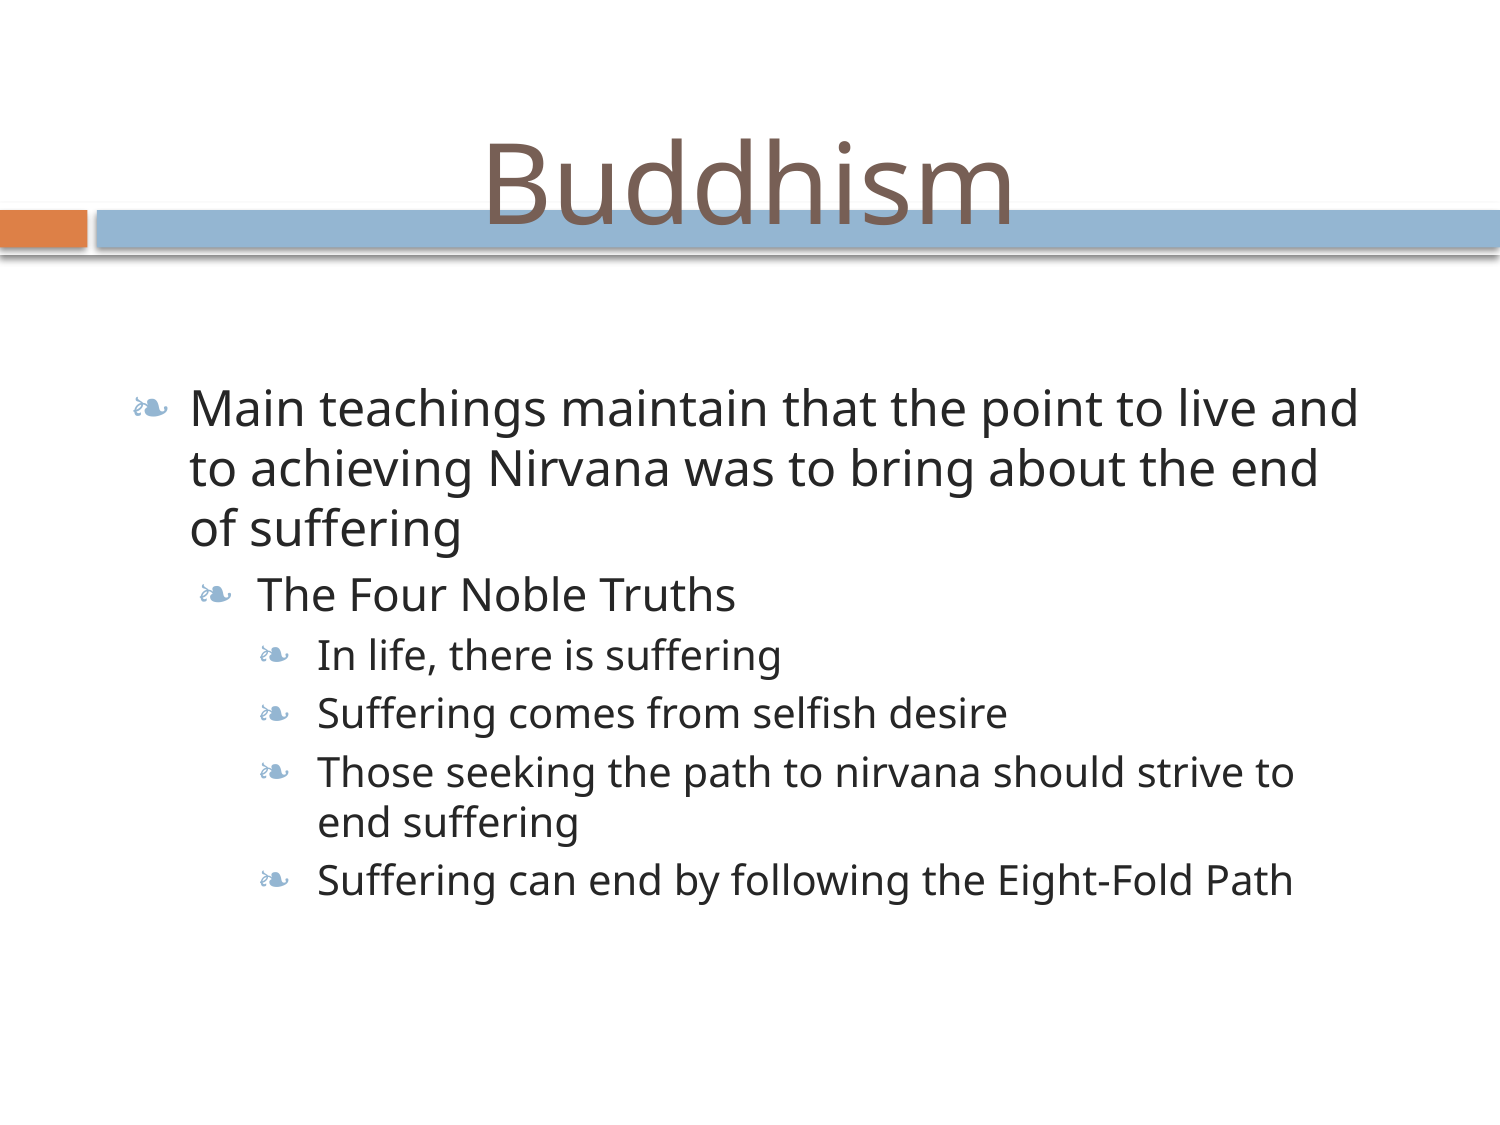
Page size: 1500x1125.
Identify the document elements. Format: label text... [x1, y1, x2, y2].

list Main teachings maintain that the point to live and to achieving Nirvana was to bring about the end of suffering The Four Noble Truths In life, there is suffering Suffering comes from selfish desire Those seeking the path to nirvana should strive to end suffering Suffering can end by following the Eight-Fold Path [114, 368, 1386, 1005]
title Buddhism [112, 93, 1386, 267]
